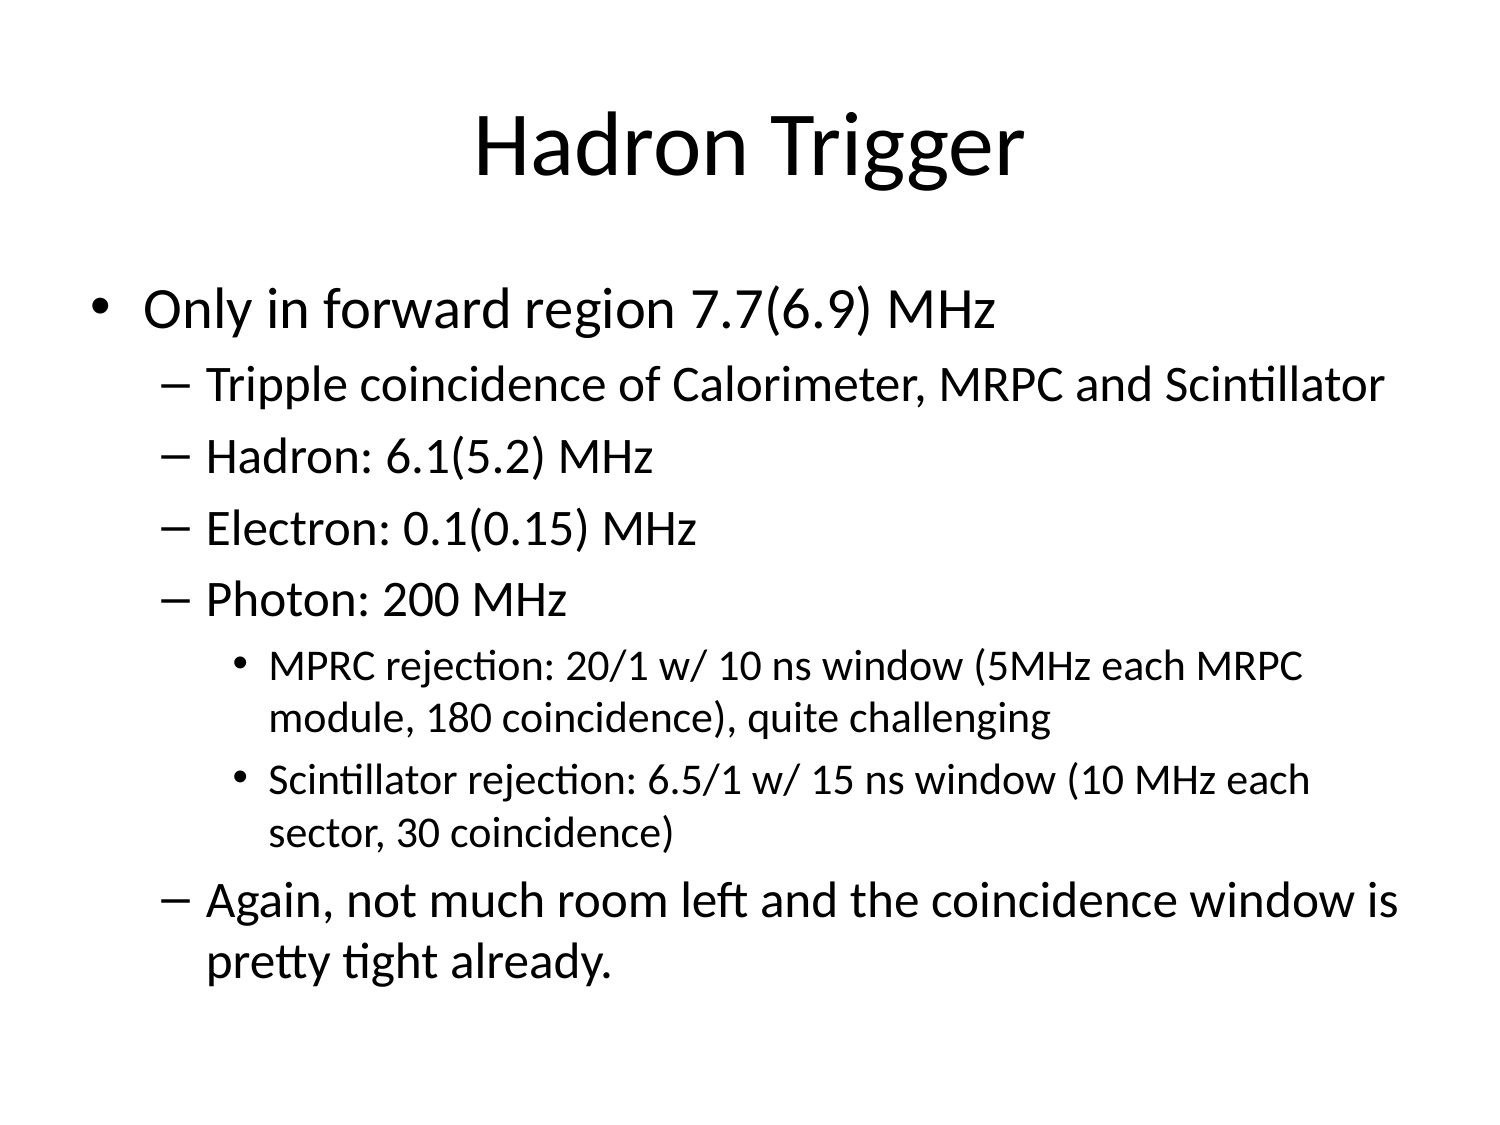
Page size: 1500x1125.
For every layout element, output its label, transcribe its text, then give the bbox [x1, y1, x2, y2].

list Only in forward region 7.7(6.9) MHz Tripple coincidence of Calorimeter, MRPC and Scintillator Hadron: 6.1(5.2) MHz Electron: 0.1(0.15) MHz Photon: 200 MHz MPRC rejection: 20/1 w/ 10 ns window (5MHz each MRPC module, 180 coincidence), quite challenging Scintillator rejection: 6.5/1 w/ 15 ns window (10 MHz each sector, 30 coincidence) Again, not much room left and the coincidence window is pretty tight already. [75, 262, 1425, 1005]
title Hadron Trigger [75, 45, 1425, 233]
